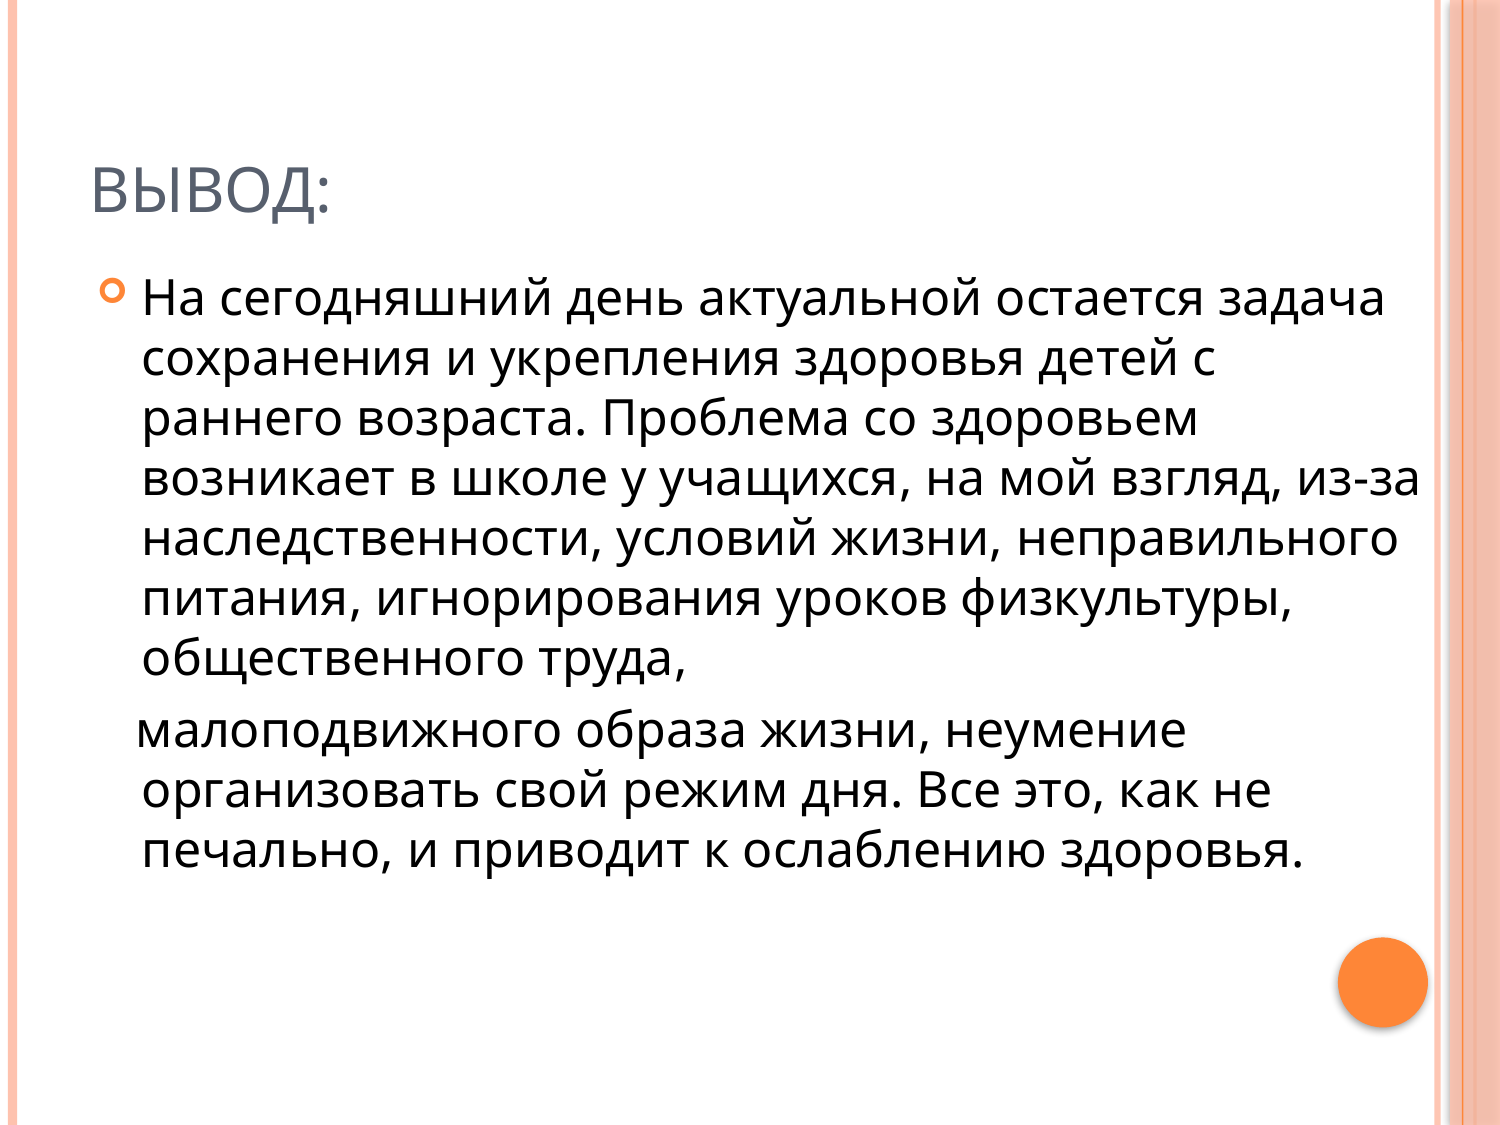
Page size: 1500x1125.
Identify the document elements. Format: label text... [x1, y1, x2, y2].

title Вывод: [75, 45, 1300, 233]
list На сегодняшний день актуальной остается задача сохранения и укрепления здоровья детей с раннего возраста. Проблема со здоровьем возникает в школе у учащихся, на мой взгляд, из-за наследственности, условий жизни, неправильного питания, игнорирования уроков физкультуры, общественного труда, малоподвижного образа жизни, неумение организовать свой режим дня. Все это, как не печально, и приводит к ослаблению здоровья. [82, 257, 1442, 891]
